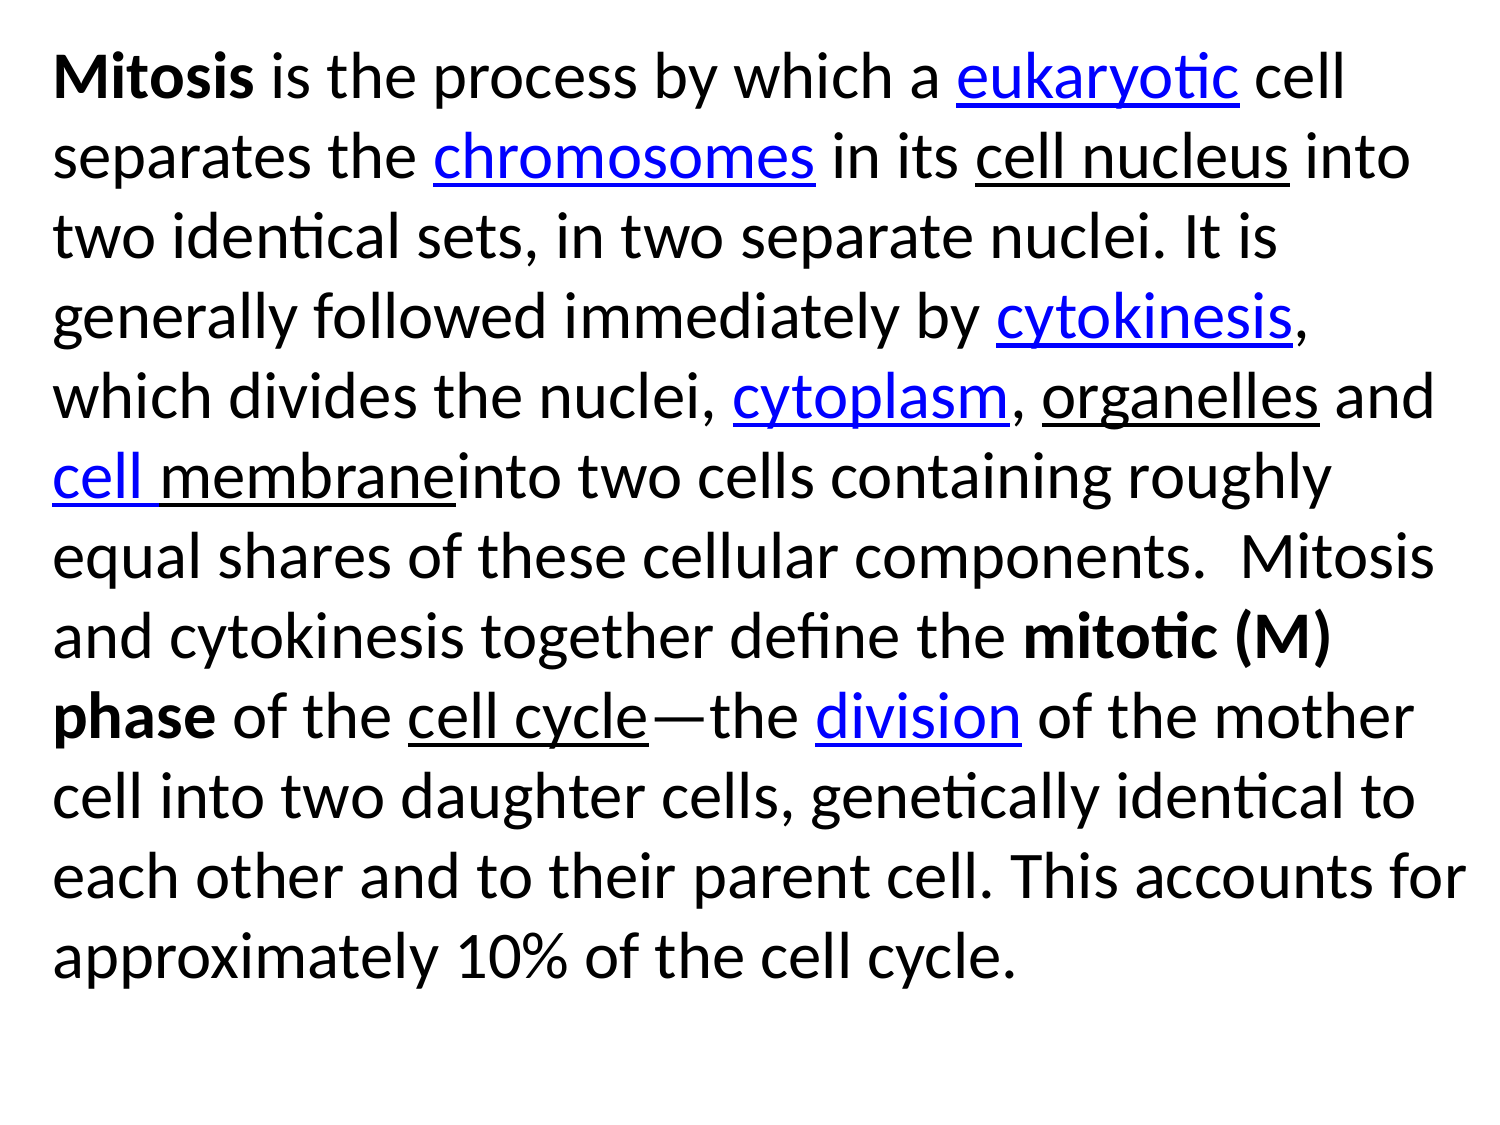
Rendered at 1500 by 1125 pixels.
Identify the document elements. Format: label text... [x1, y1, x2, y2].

text_box Mitosis is the process by which a eukaryotic cell separates the chromosomes in its cell nucleus into two identical sets, in two separate nuclei. It is generally followed immediately by cytokinesis, which divides the nuclei, cytoplasm, organelles and cell membraneinto two cells containing roughly equal shares of these cellular components. Mitosis and cytokinesis together define the mitotic (M) phase of the cell cycle—the division of the mother cell into two daughter cells, genetically identical to each other and to their parent cell. This accounts for approximately 10% of the cell cycle. [37, 24, 1500, 1000]
